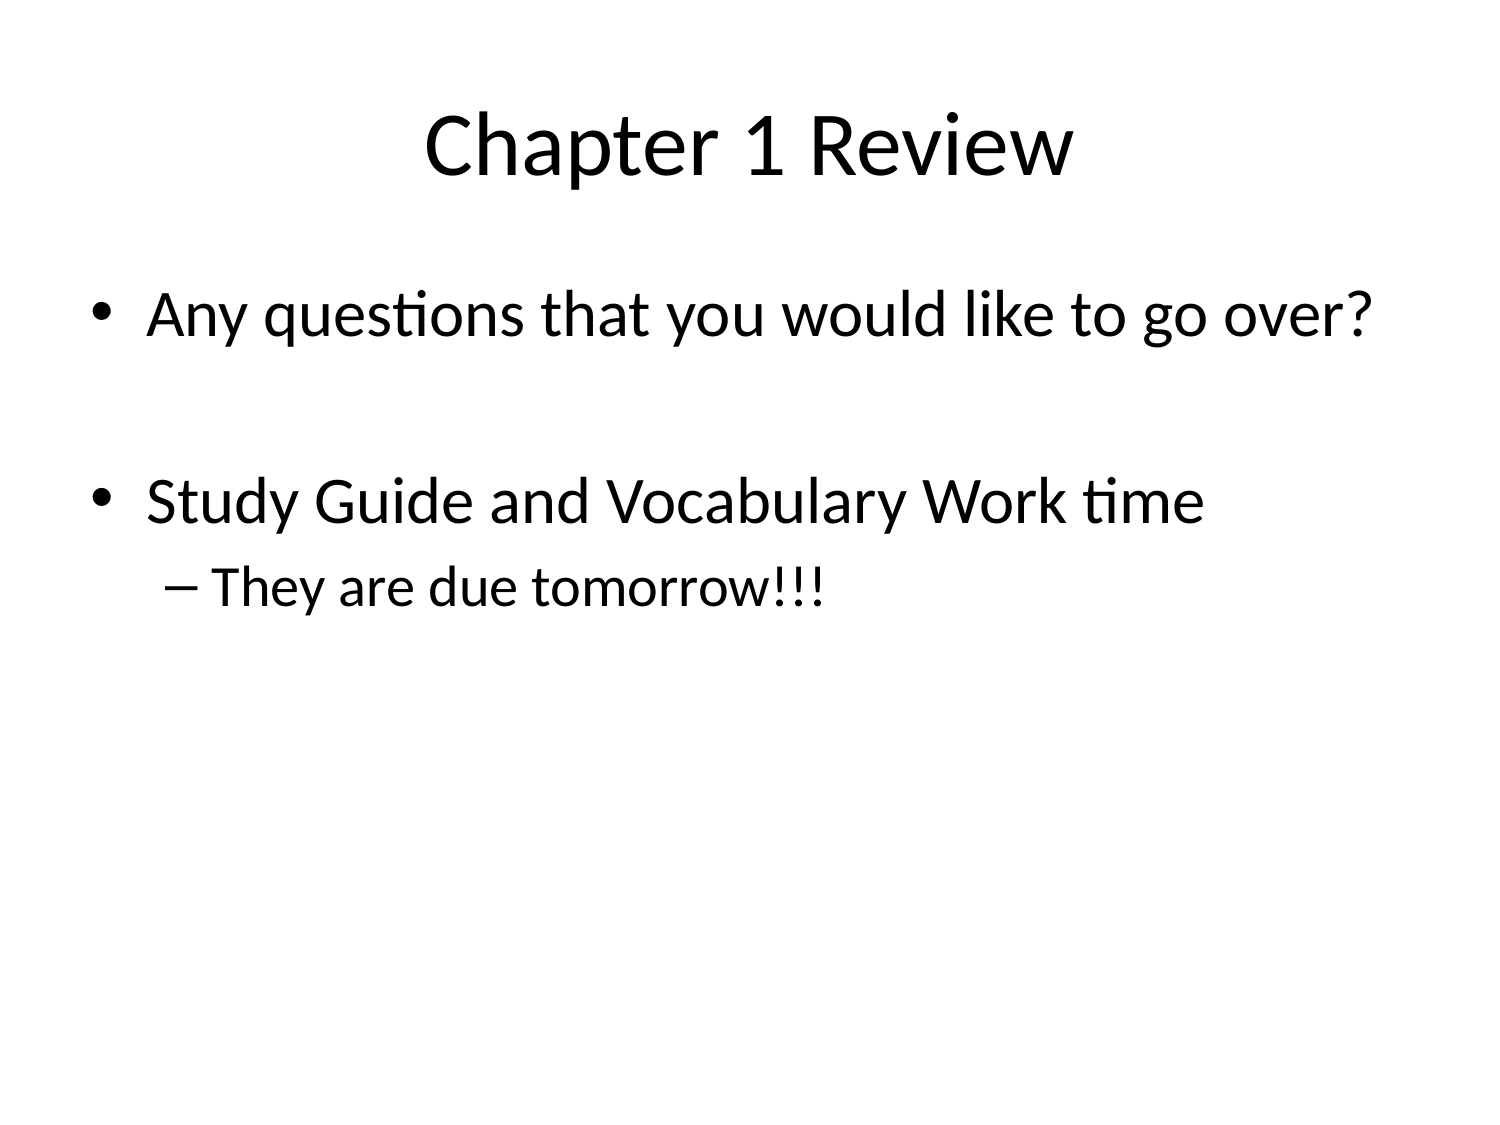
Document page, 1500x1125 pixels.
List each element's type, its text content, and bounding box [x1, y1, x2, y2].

list Any questions that you would like to go over? Study Guide and Vocabulary Work time They are due tomorrow!!! [75, 262, 1425, 1005]
title Chapter 1 Review [75, 45, 1425, 233]
